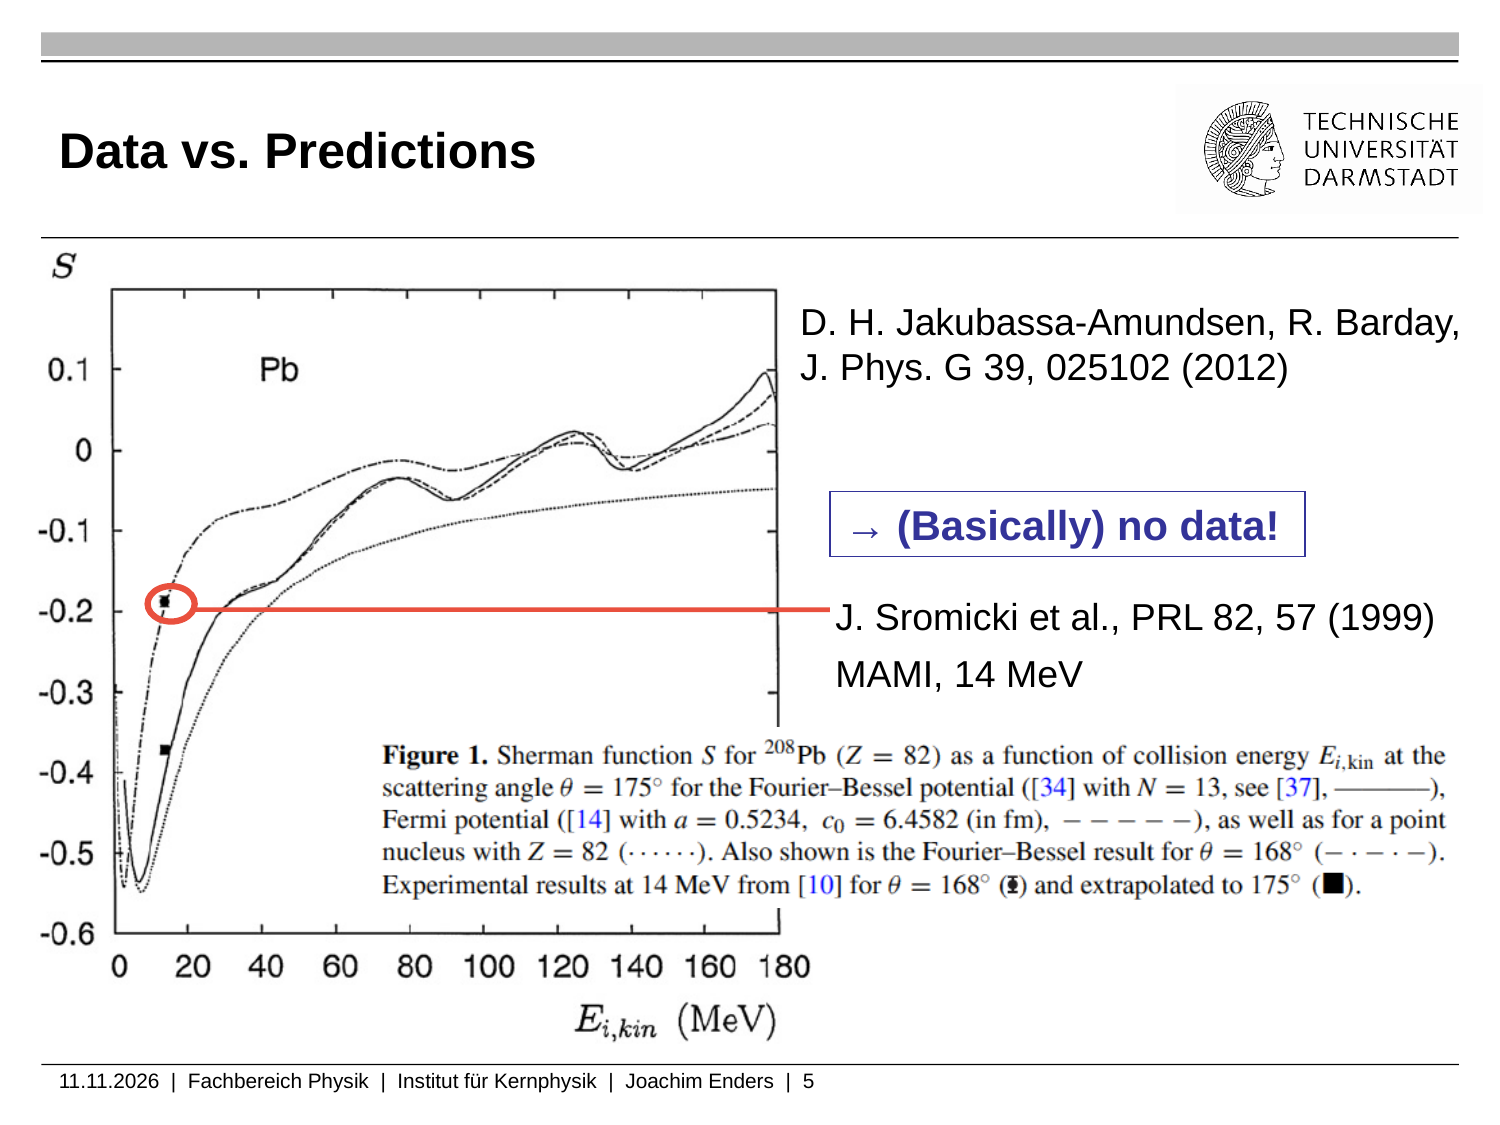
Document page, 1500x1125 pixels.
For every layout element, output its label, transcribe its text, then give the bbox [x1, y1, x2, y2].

footer 07.04.2016 | Fachbereich Physik | Institut für Kernphysik | Joachim Enders | 5 [58, 1067, 1459, 1106]
text_box D. H. Jakubassa-Amundsen, R. Barday, J. Phys. G 39, 025102 (2012) [830, 290, 1500, 396]
picture [29, 241, 1459, 1047]
title Data vs. Predictions [58, 80, 1187, 218]
text_box J. Sromicki et al., PRL 82, 57 (1999) MAMI, 14 MeV [830, 585, 1471, 703]
picture [1187, 84, 1483, 214]
text_box → (Basically) no data! [830, 491, 1306, 557]
